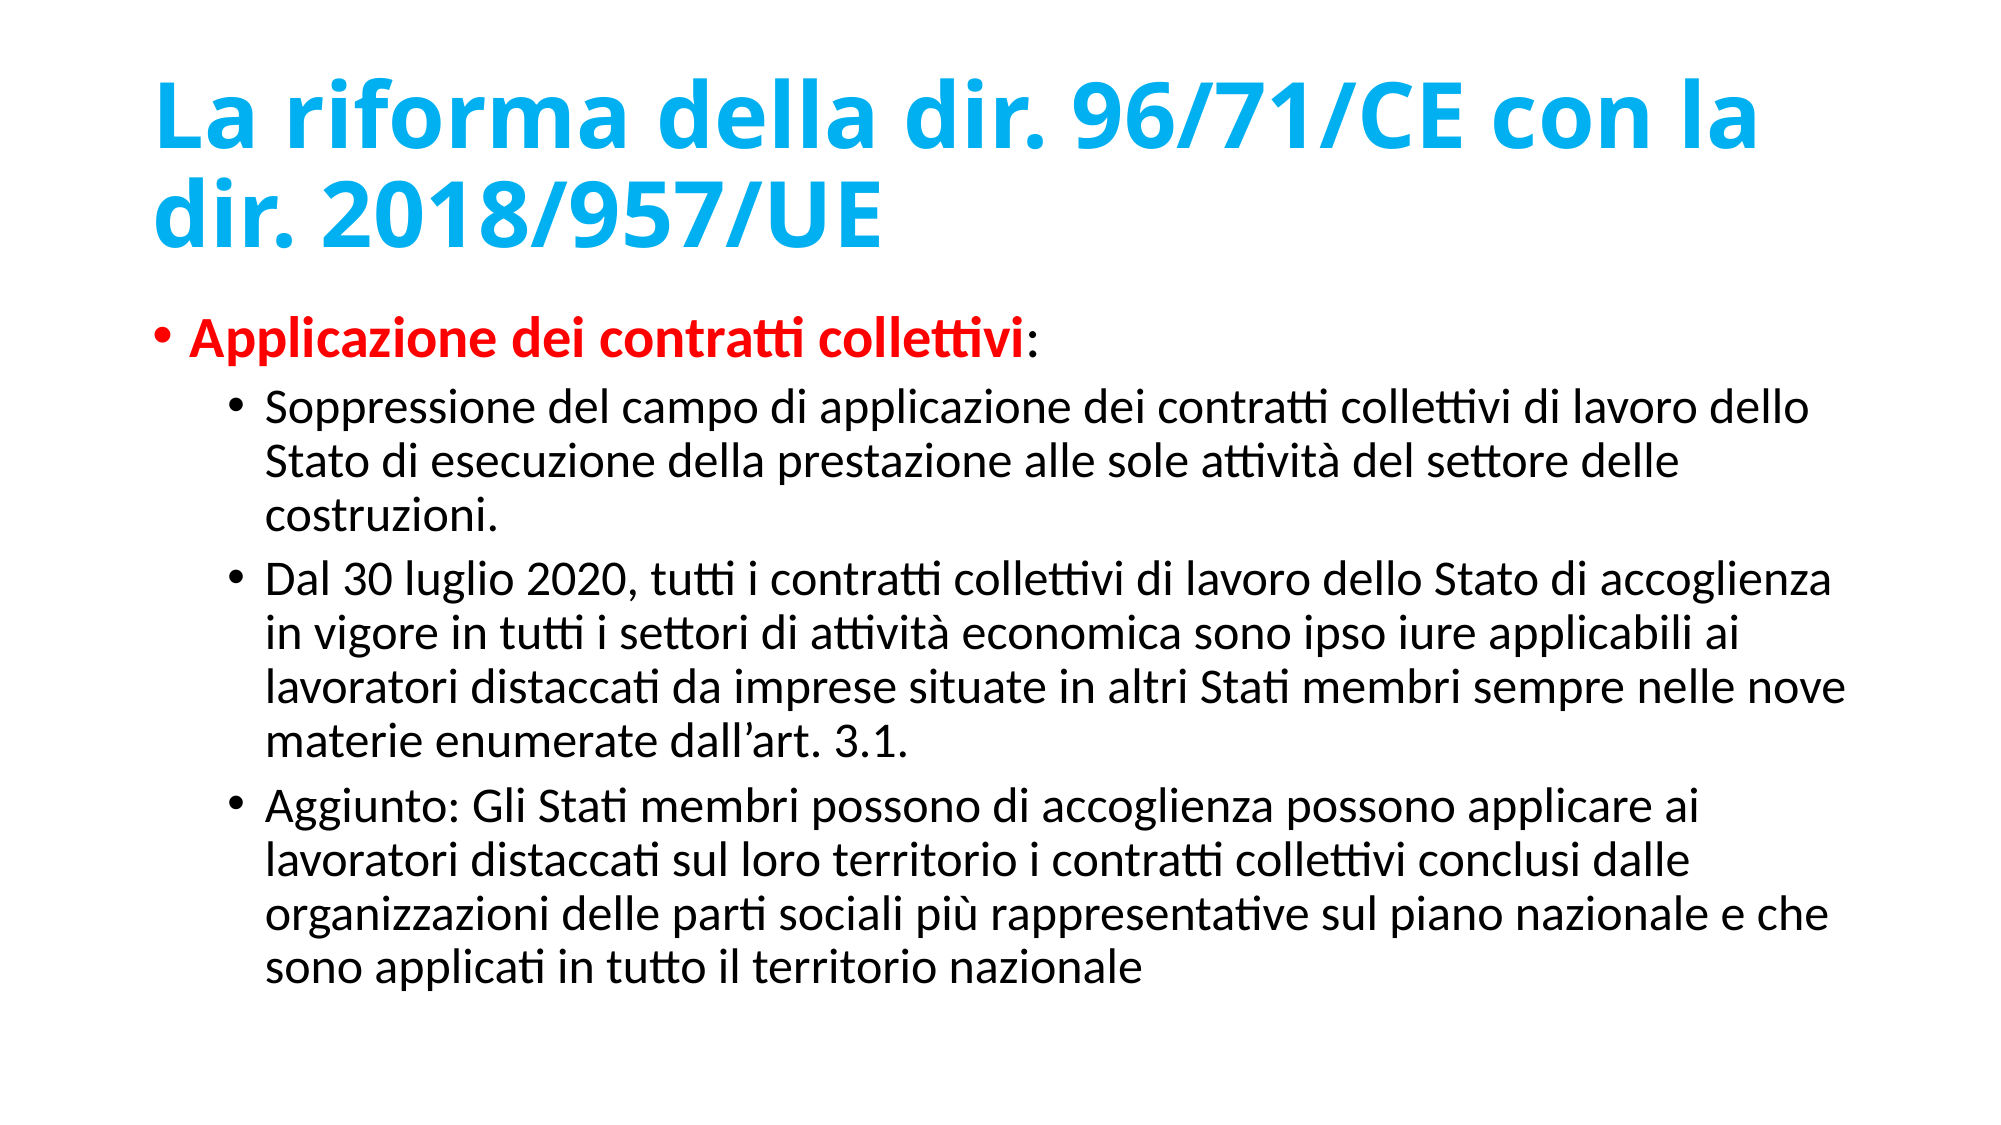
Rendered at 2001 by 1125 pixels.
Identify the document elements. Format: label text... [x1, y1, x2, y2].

title La riforma della dir. 96/71/CE con la dir. 2018/957/UE [137, 59, 1863, 278]
list Applicazione dei contratti collettivi: Soppressione del campo di applicazione dei contratti collettivi di lavoro dello Stato di esecuzione della prestazione alle sole attività del settore delle costruzioni. Dal 30 luglio 2020, tutti i contratti collettivi di lavoro dello Stato di accoglienza in vigore in tutti i settori di attività economica sono ipso iure applicabili ai lavoratori distaccati da imprese situate in altri Stati membri sempre nelle nove materie enumerate dall’art. 3.1. Aggiunto: Gli Stati membri possono di accoglienza possono applicare ai lavoratori distaccati sul loro territorio i contratti collettivi conclusi dalle organizzazioni delle parti sociali più rappresentative sul piano nazionale e che sono applicati in tutto il territorio nazionale [137, 299, 1863, 1066]
